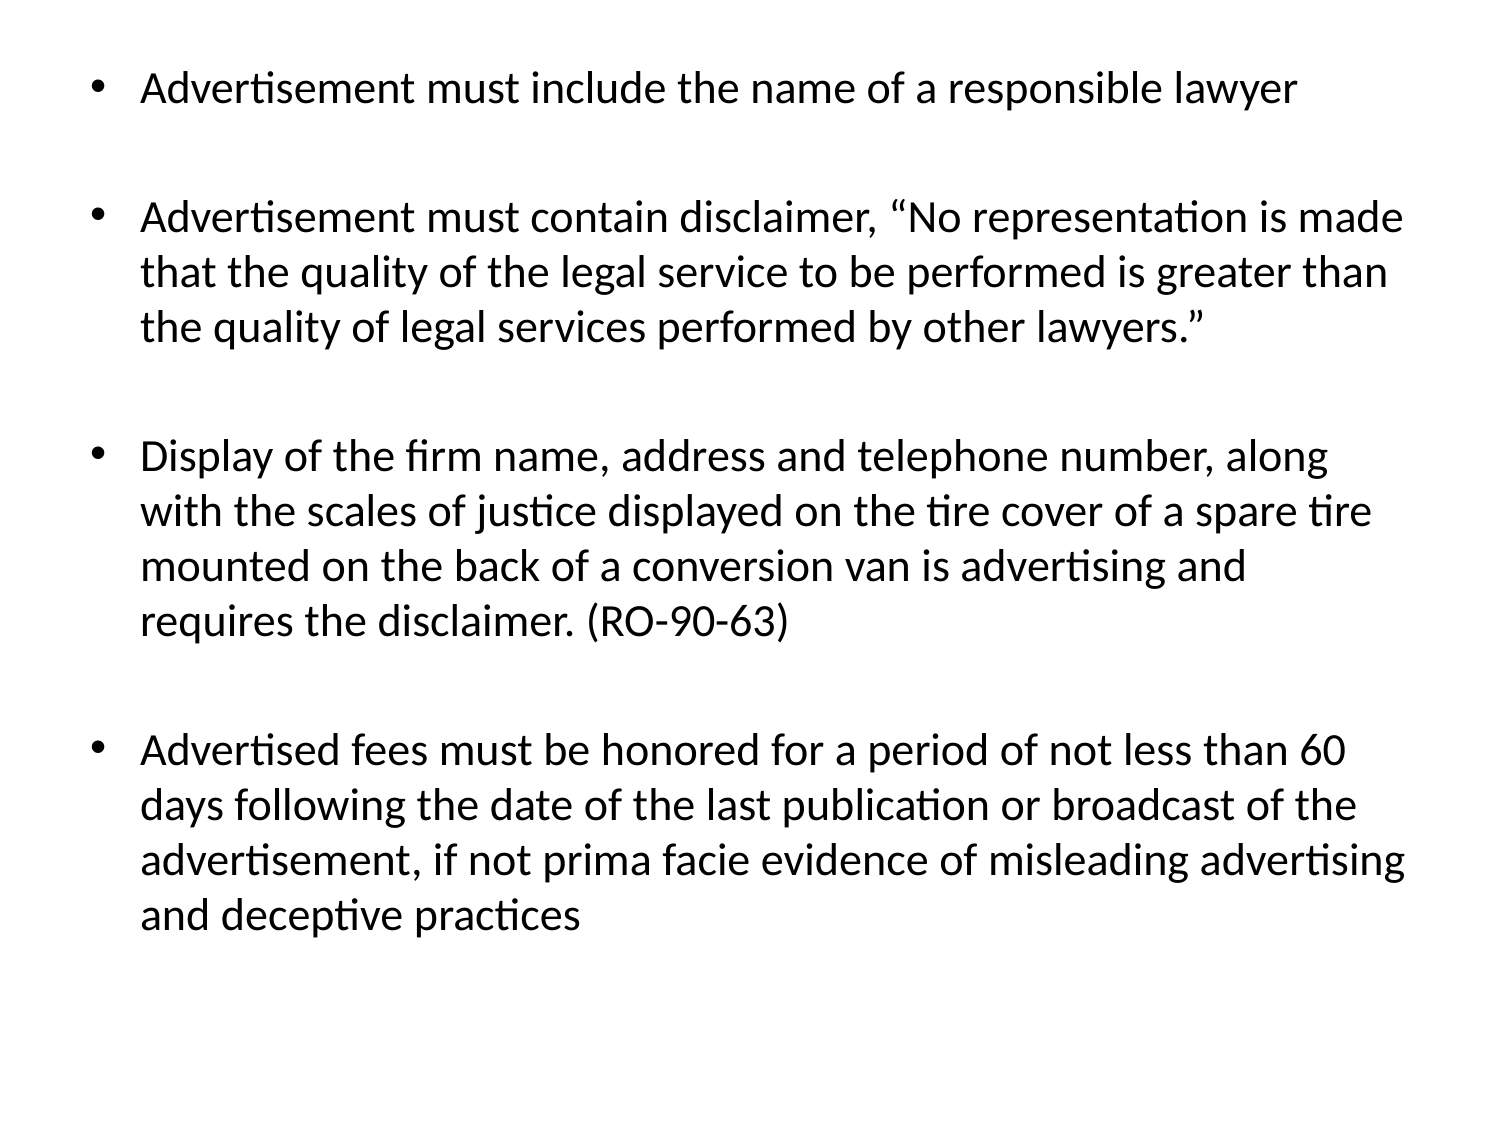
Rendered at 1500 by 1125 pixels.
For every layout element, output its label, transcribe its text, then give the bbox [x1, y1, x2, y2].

list Advertisement must include the name of a responsible lawyer Advertisement must contain disclaimer, “No representation is made that the quality of the legal service to be performed is greater than the quality of legal services performed by other lawyers.” Display of the firm name, address and telephone number, along with the scales of justice displayed on the tire cover of a spare tire mounted on the back of a conversion van is advertising and requires the disclaimer. (RO-90-63) Advertised fees must be honored for a period of not less than 60 days following the date of the last publication or broadcast of the advertisement, if not prima facie evidence of misleading advertising and deceptive practices [75, 50, 1425, 1005]
